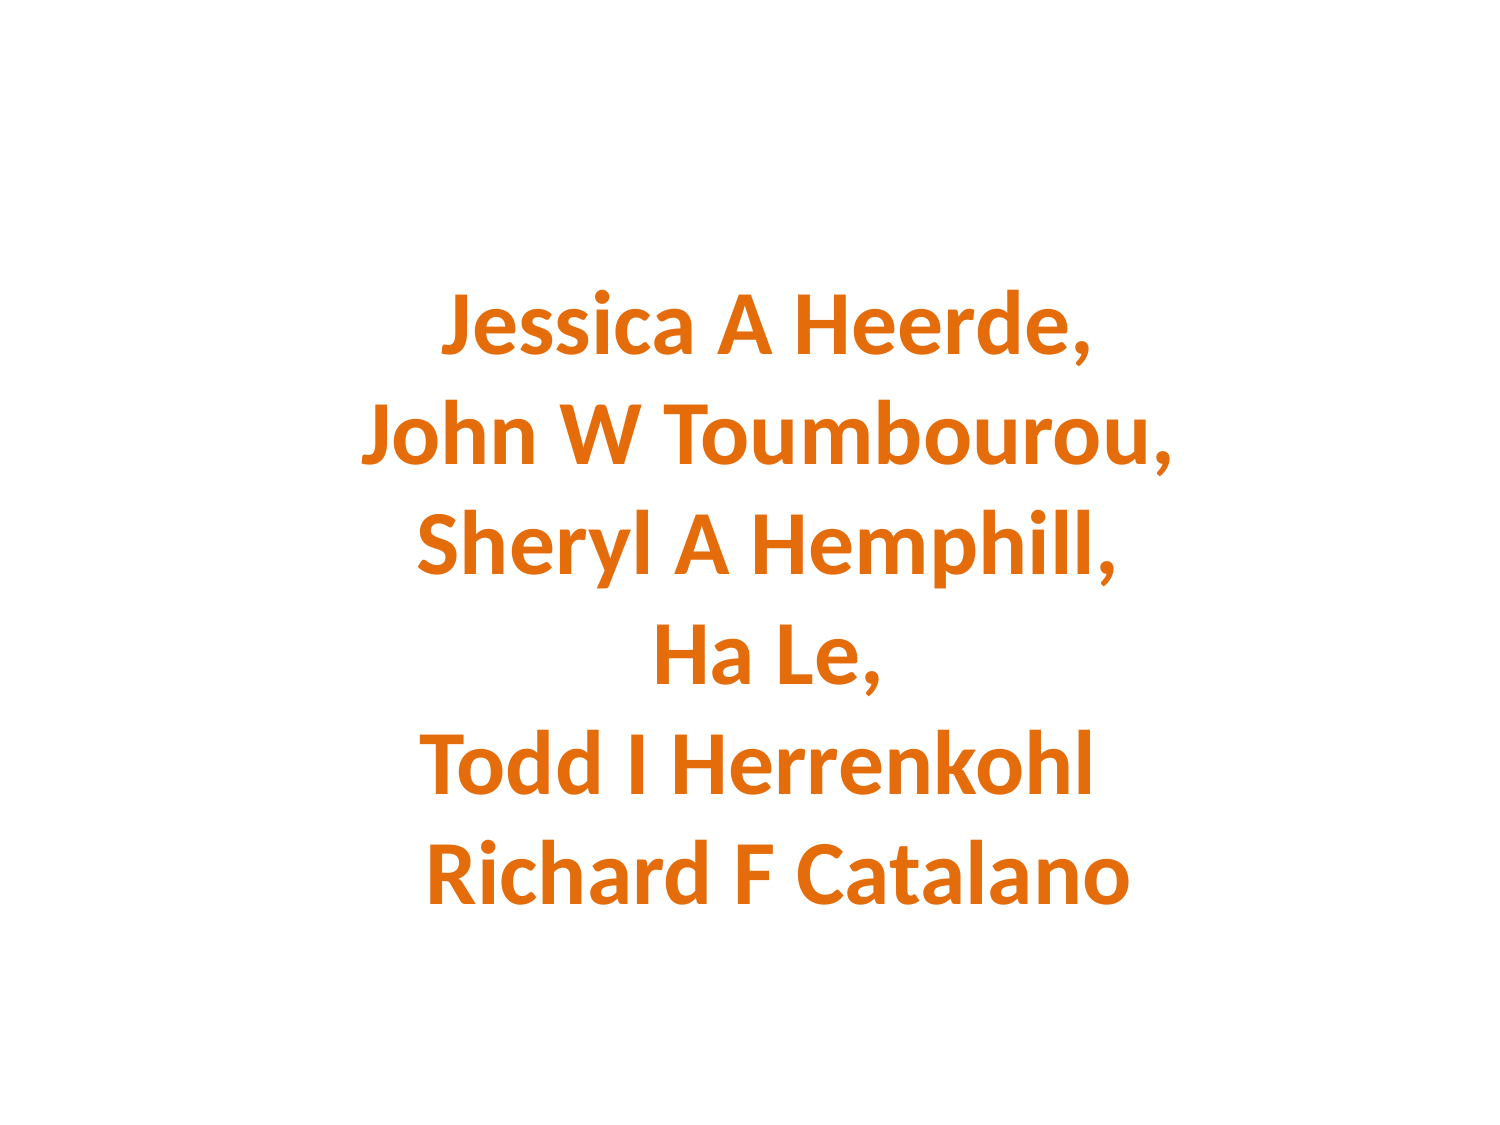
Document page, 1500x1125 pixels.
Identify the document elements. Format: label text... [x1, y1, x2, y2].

text_box Jessica A Heerde, John W Toumbourou, Sheryl A Hemphill, Ha Le, Todd I Herrenkohl Richard F Catalano [110, 255, 1447, 635]
